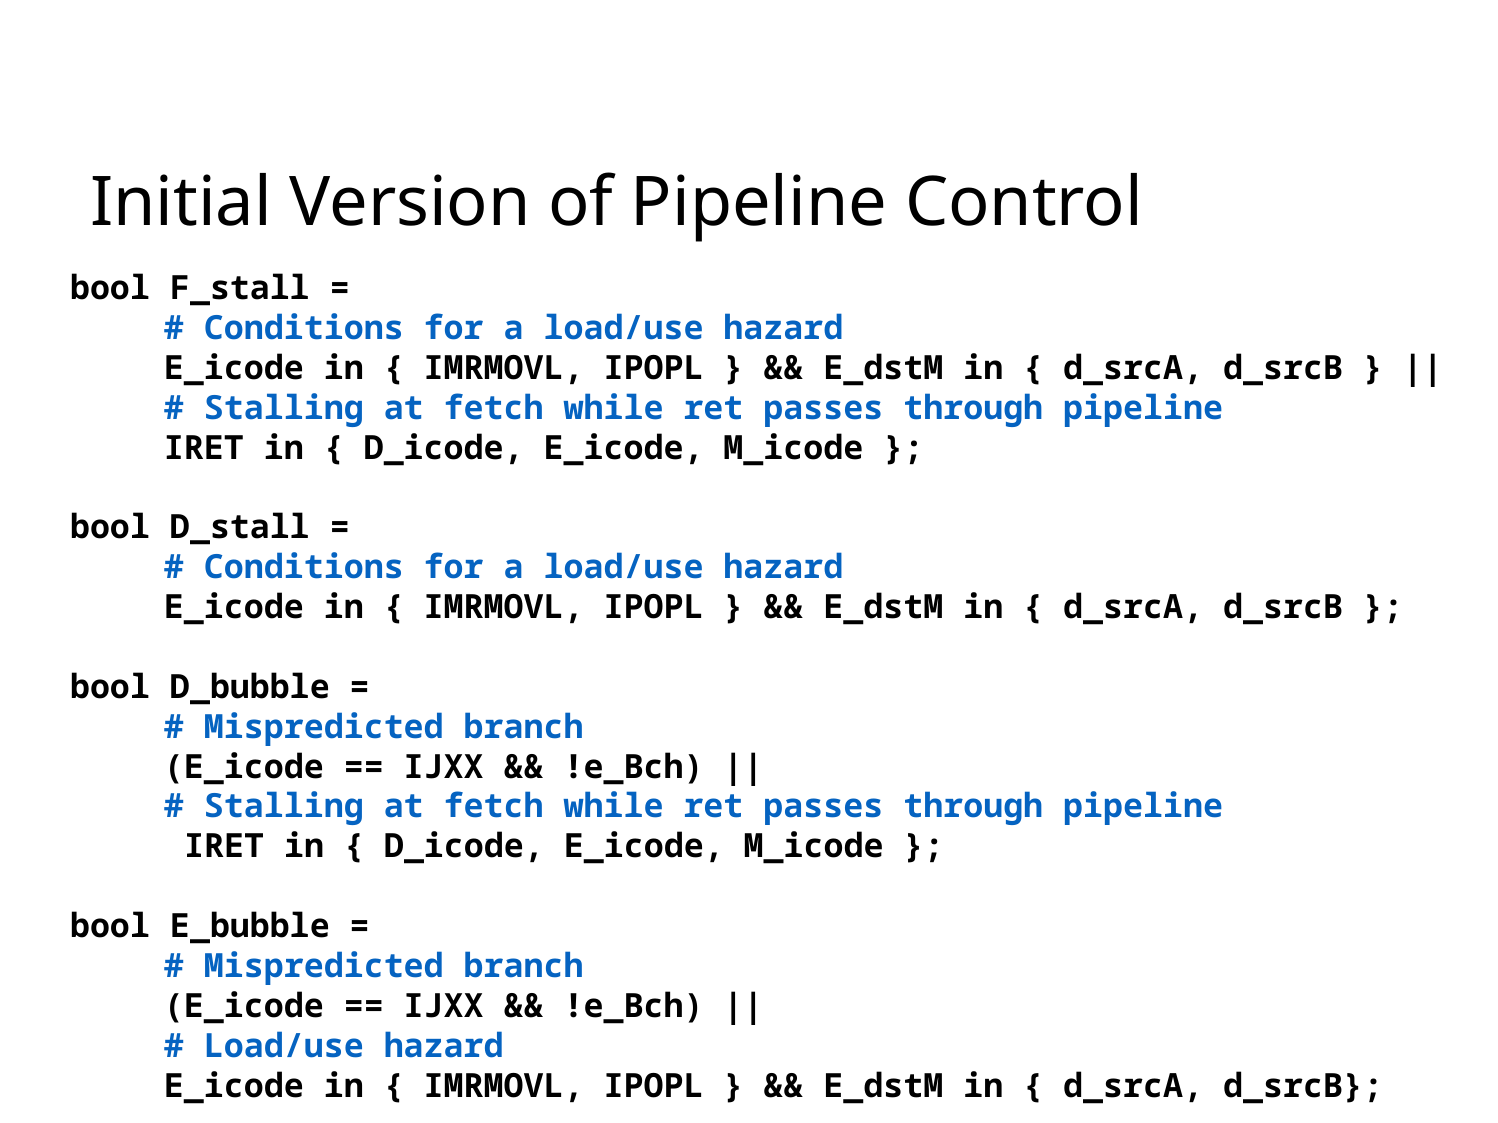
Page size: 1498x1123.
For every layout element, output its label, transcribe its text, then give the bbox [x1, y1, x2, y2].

title Initial Version of Pipeline Control [75, 100, 1423, 259]
text_box bool F_stall = # Conditions for a load/use hazard E_icode in { IMRMOVL, IPOPL } && E_dstM in { d_srcA, d_srcB } || # Stalling at fetch while ret passes through pipeline IRET in { D_icode, E_icode, M_icode }; bool D_stall = # Conditions for a load/use hazard E_icode in { IMRMOVL, IPOPL } && E_dstM in { d_srcA, d_srcB }; bool D_bubble = # Mispredicted branch (E_icode == IJXX && !e_Bch) || # Stalling at fetch while ret passes through pipeline IRET in { D_icode, E_icode, M_icode }; bool E_bubble = # Mispredicted branch (E_icode == IJXX && !e_Bch) || # Load/use hazard E_icode in { IMRMOVL, IPOPL } && E_dstM in { d_srcA, d_srcB}; [62, 259, 1463, 1112]
